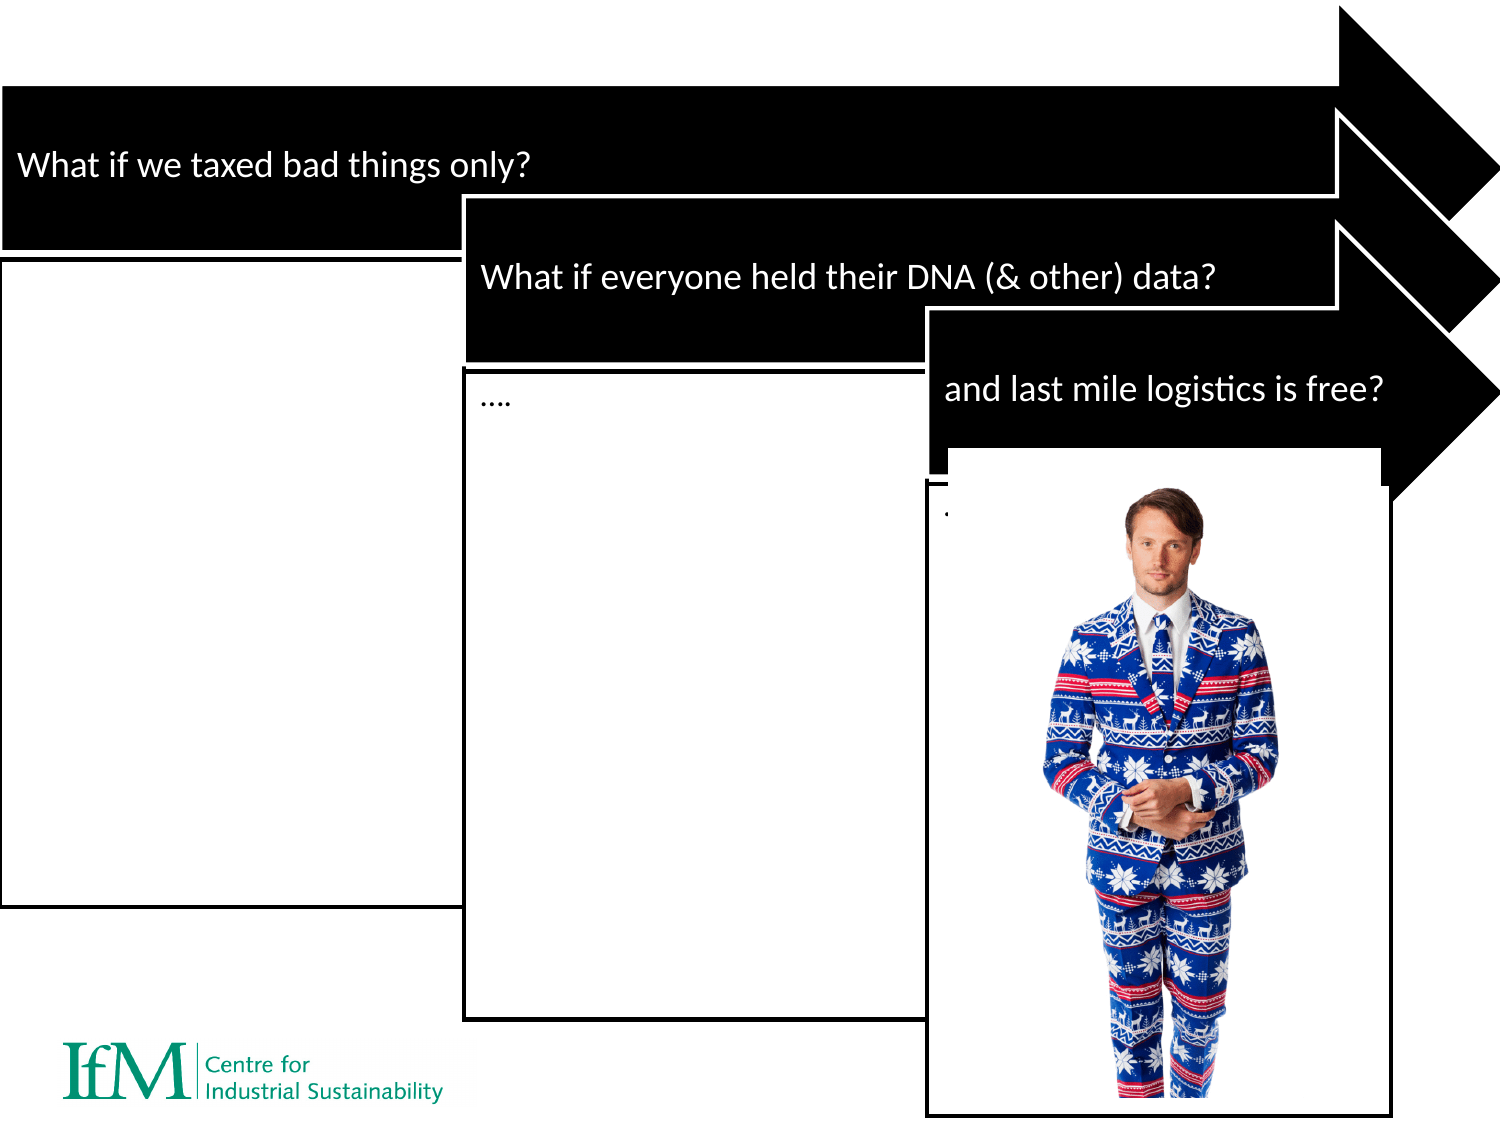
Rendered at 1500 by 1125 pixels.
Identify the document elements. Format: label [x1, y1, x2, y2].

text_box [0, 0, 1500, 1116]
picture [948, 448, 1381, 1098]
